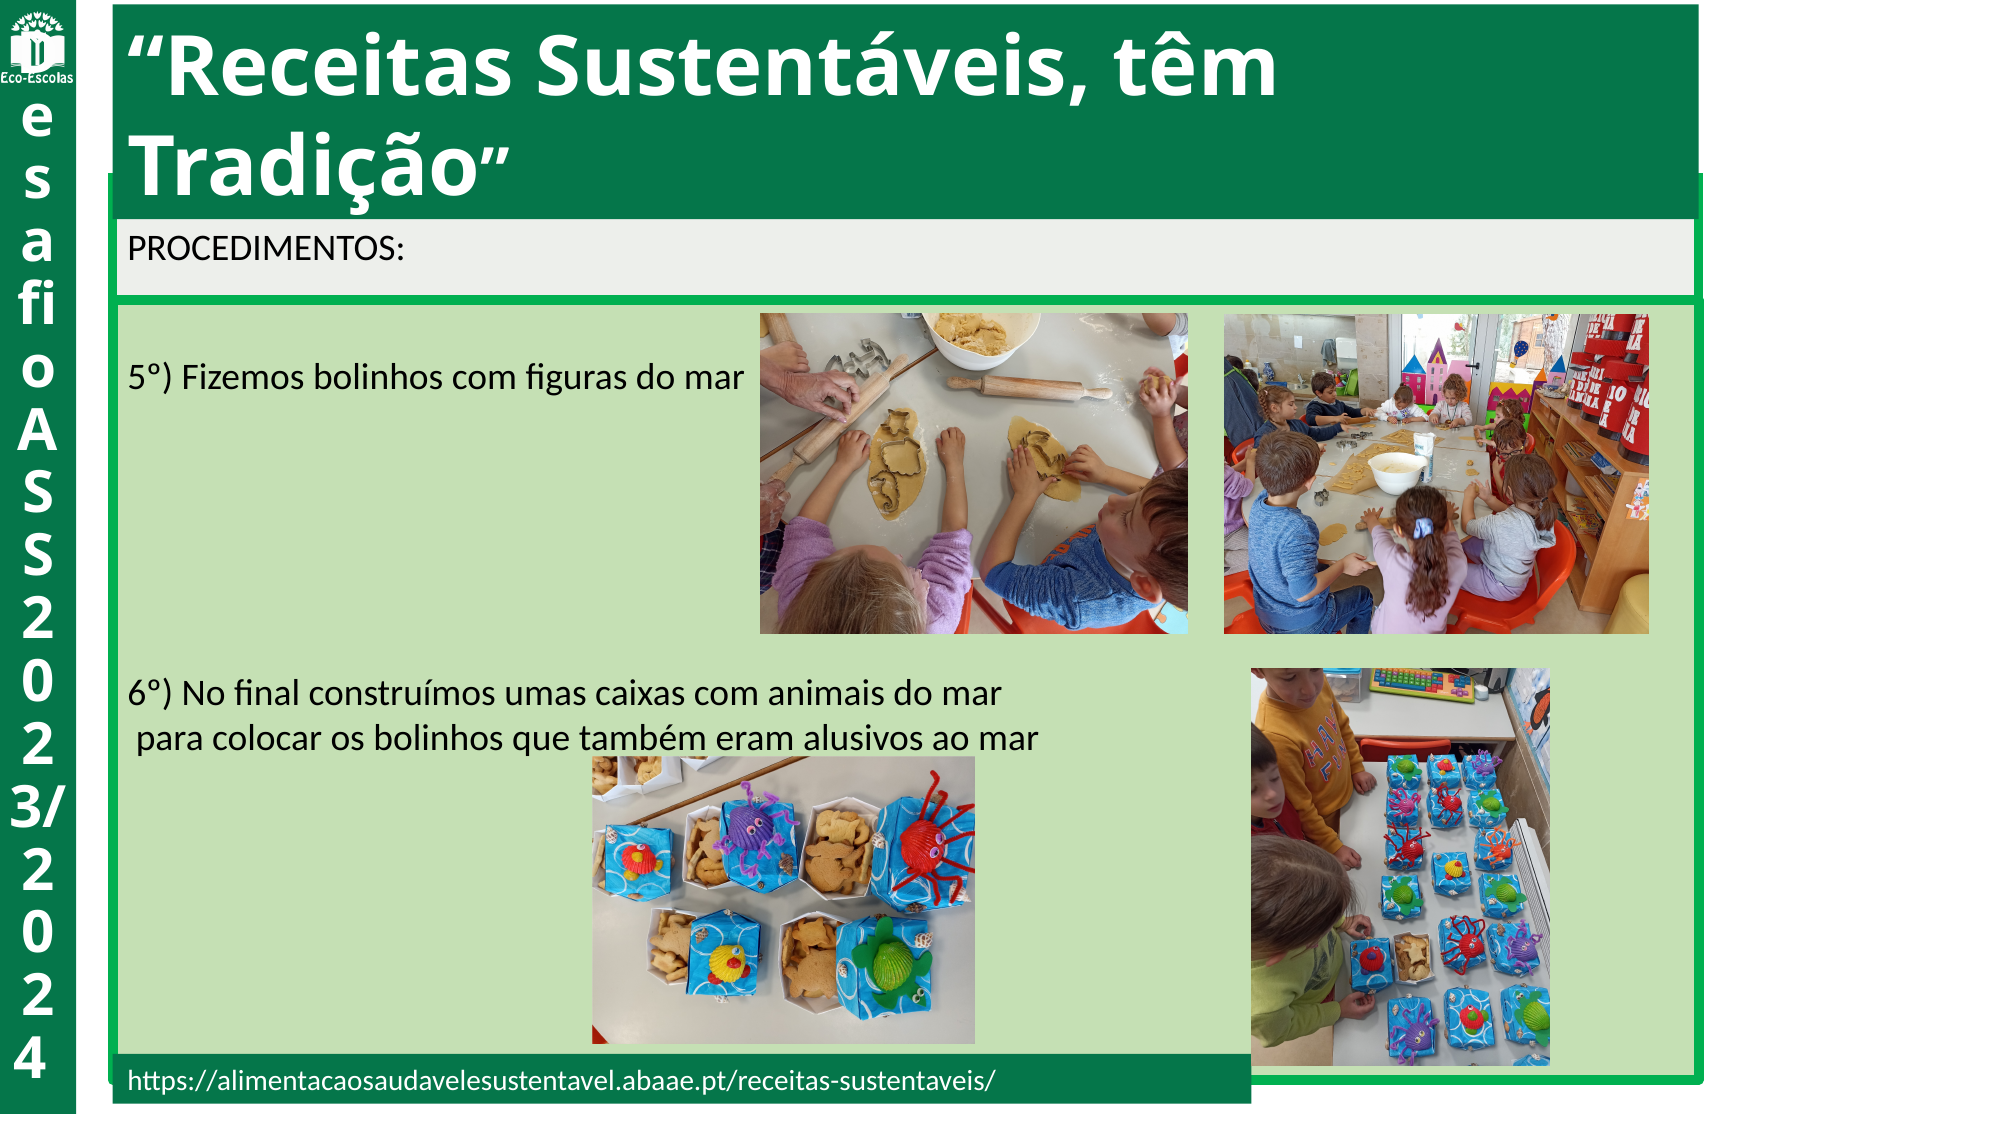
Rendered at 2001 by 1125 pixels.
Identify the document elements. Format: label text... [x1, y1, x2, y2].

picture [1224, 314, 1649, 634]
text_box https://alimentacaosaudavelesustentavel.abaae.pt/receitas-sustentaveis/ [112, 1053, 1252, 1104]
picture [593, 708, 975, 1092]
text_box 5º) Fizemos bolinhos com figuras do mar 6º) No final construímos umas caixas com animais do mar para colocar os bolinhos que também eram alusivos ao mar [112, 300, 1699, 1080]
text_box “Receitas Sustentáveis, têm Tradição” [112, 4, 1699, 220]
text_box PROCEDIMENTOS: [112, 176, 1700, 314]
picture [1251, 668, 1550, 1066]
picture [760, 313, 1188, 634]
title Desafio ASS 2023/2024 [0, 0, 77, 1114]
picture [1, 11, 73, 83]
